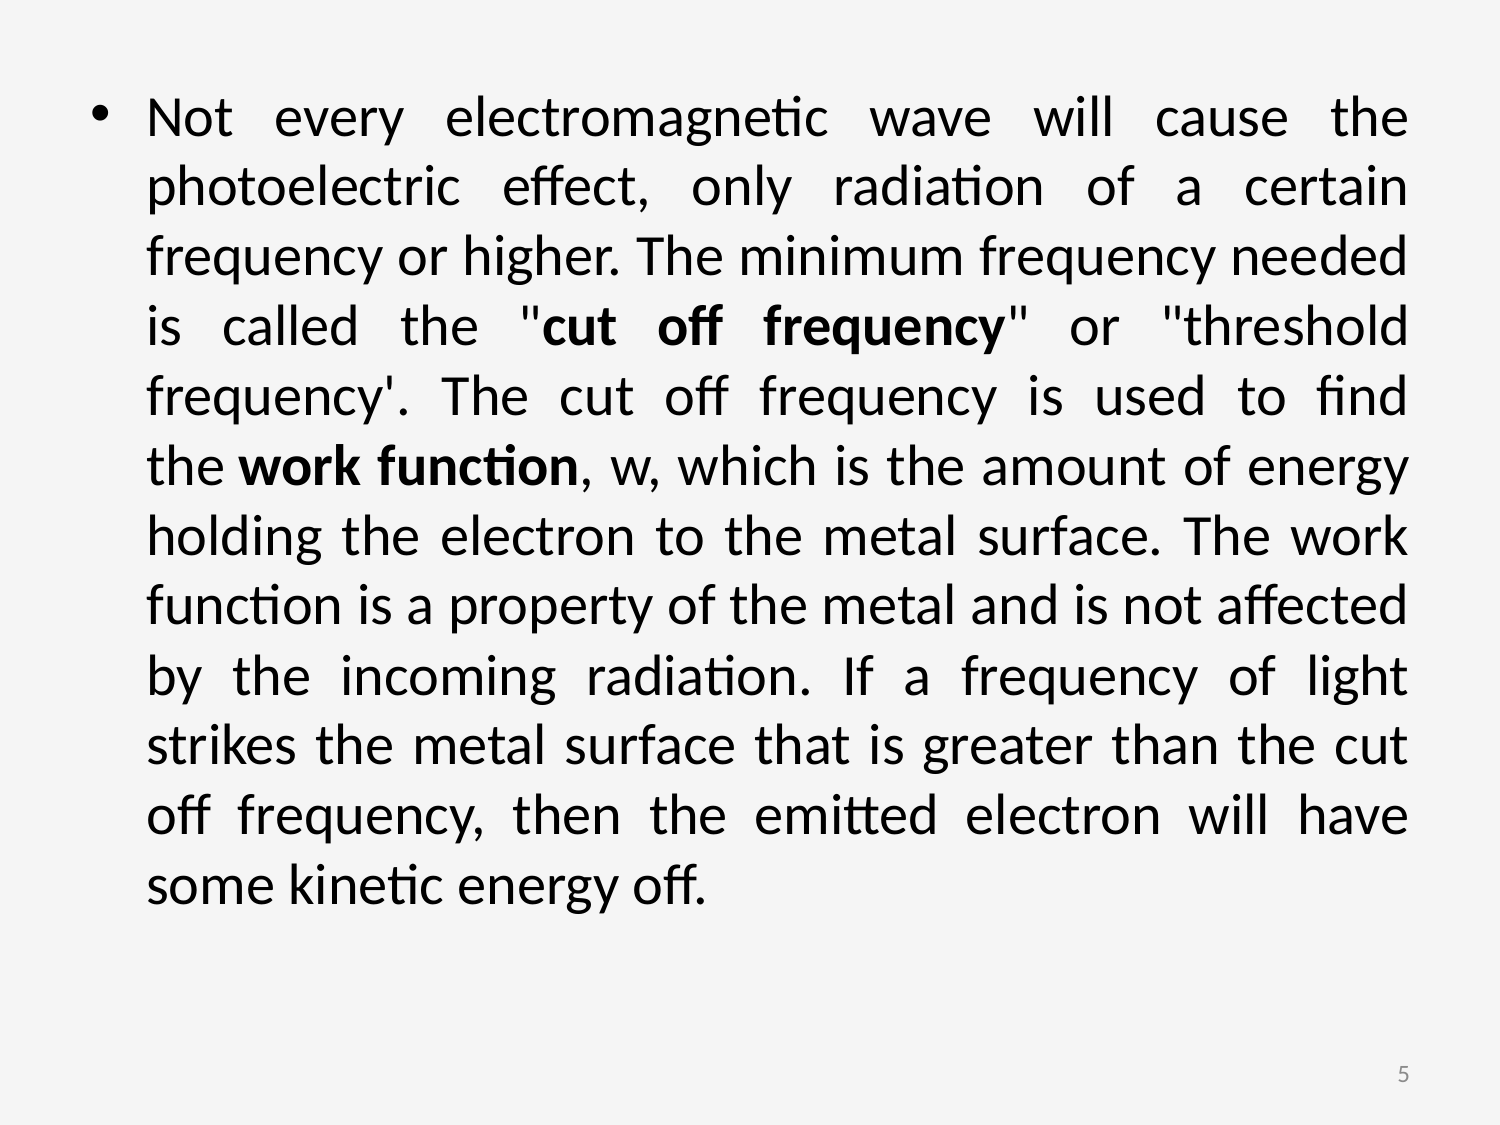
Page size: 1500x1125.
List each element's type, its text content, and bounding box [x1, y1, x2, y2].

slide_number 5 [1074, 1042, 1425, 1103]
list Not every electromagnetic wave will cause the photoelectric effect, only radiation of a certain frequency or higher. The minimum frequency needed is called the "cut off frequency" or "threshold frequency'. The cut off frequency is used to find the work function, w, which is the amount of energy holding the electron to the metal surface. The work function is a property of the metal and is not affected by the incoming radiation. If a frequency of light strikes the metal surface that is greater than the cut off frequency, then the emitted electron will have some kinetic energy off. [75, 70, 1425, 1043]
